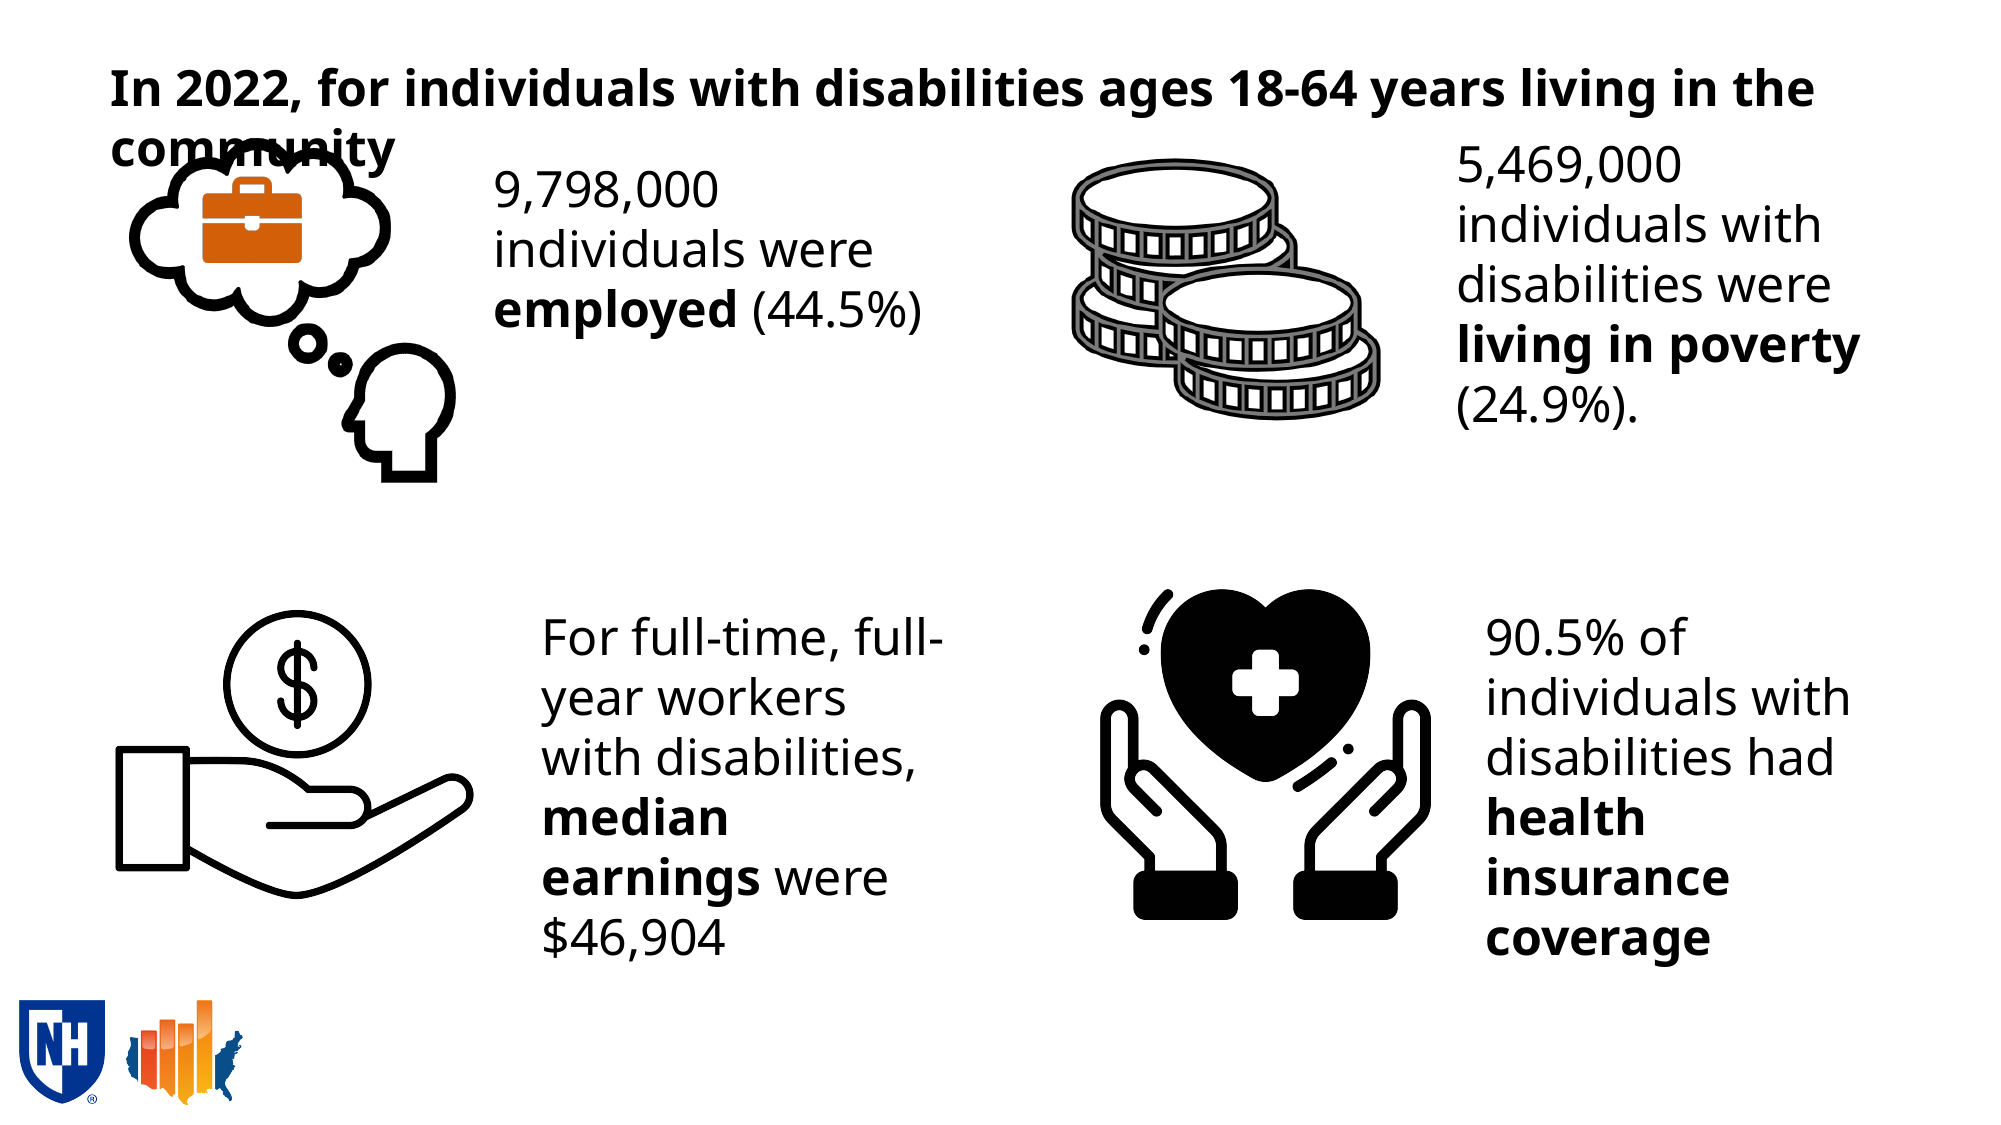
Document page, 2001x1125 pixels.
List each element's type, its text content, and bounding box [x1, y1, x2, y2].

text_box 90.5% of individuals with disabilities had health insurance coverage [1470, 597, 1921, 973]
title In 2022, for individuals with disabilities ages 18-64 years living in the community [95, 49, 1921, 252]
text_box For full-time, full-year workers with disabilities, median earnings were $46,904 [527, 597, 962, 973]
picture [126, 1000, 243, 1105]
picture [108, 124, 469, 495]
picture [1089, 578, 1442, 931]
picture [99, 559, 490, 950]
picture [1038, 109, 1399, 468]
text_box 9,798,000 individuals were employed (44.5%) [479, 150, 962, 346]
picture [19, 1000, 105, 1104]
text_box 5,469,000 individuals with disabilities were living in poverty (24.9%). [1441, 124, 1950, 440]
